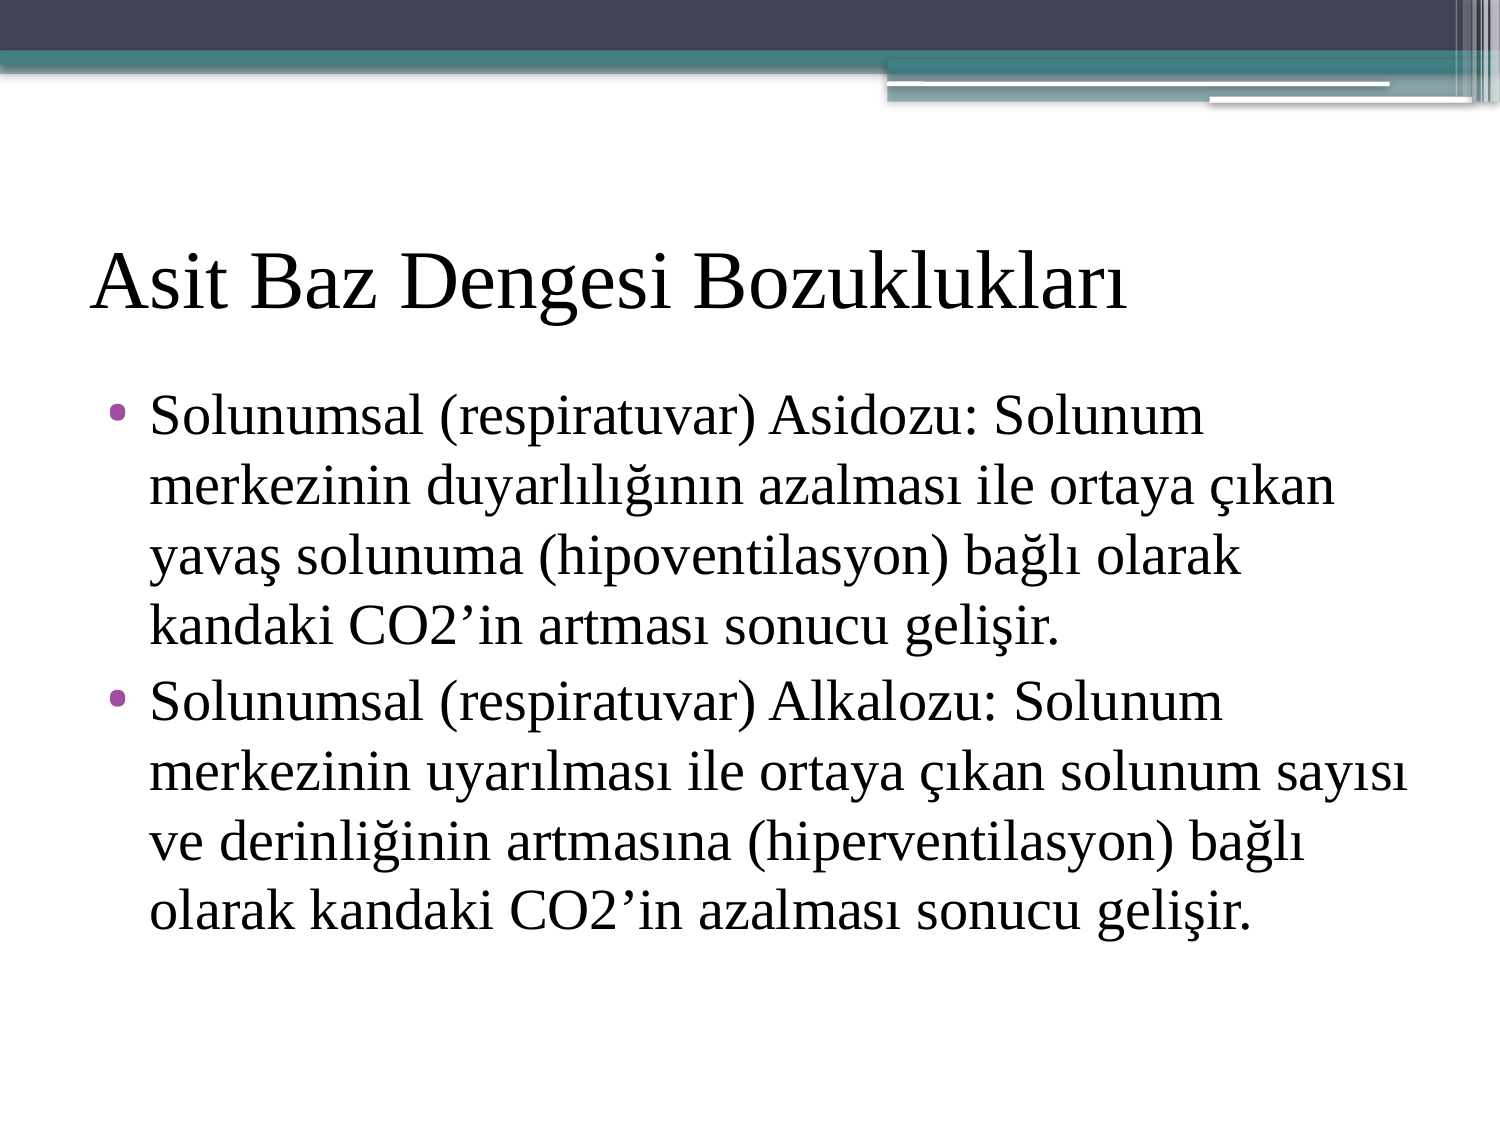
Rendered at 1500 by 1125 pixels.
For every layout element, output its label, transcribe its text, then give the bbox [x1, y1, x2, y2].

list Solunumsal (respiratuvar) Asidozu: Solunum merkezinin duyarlılığının azalması ile ortaya çıkan yavaş solunuma (hipoventilasyon) bağlı olarak kandaki CO2’in artması sonucu gelişir. Solunumsal (respiratuvar) Alkalozu: Solunum merkezinin uyarılması ile ortaya çıkan solunum sayısı ve derinliğinin artmasına (hiperventilasyon) bağlı olarak kandaki CO2’in azalması sonucu gelişir. [75, 368, 1425, 1079]
title Asit Baz Dengesi Bozuklukları [75, 187, 1425, 363]
